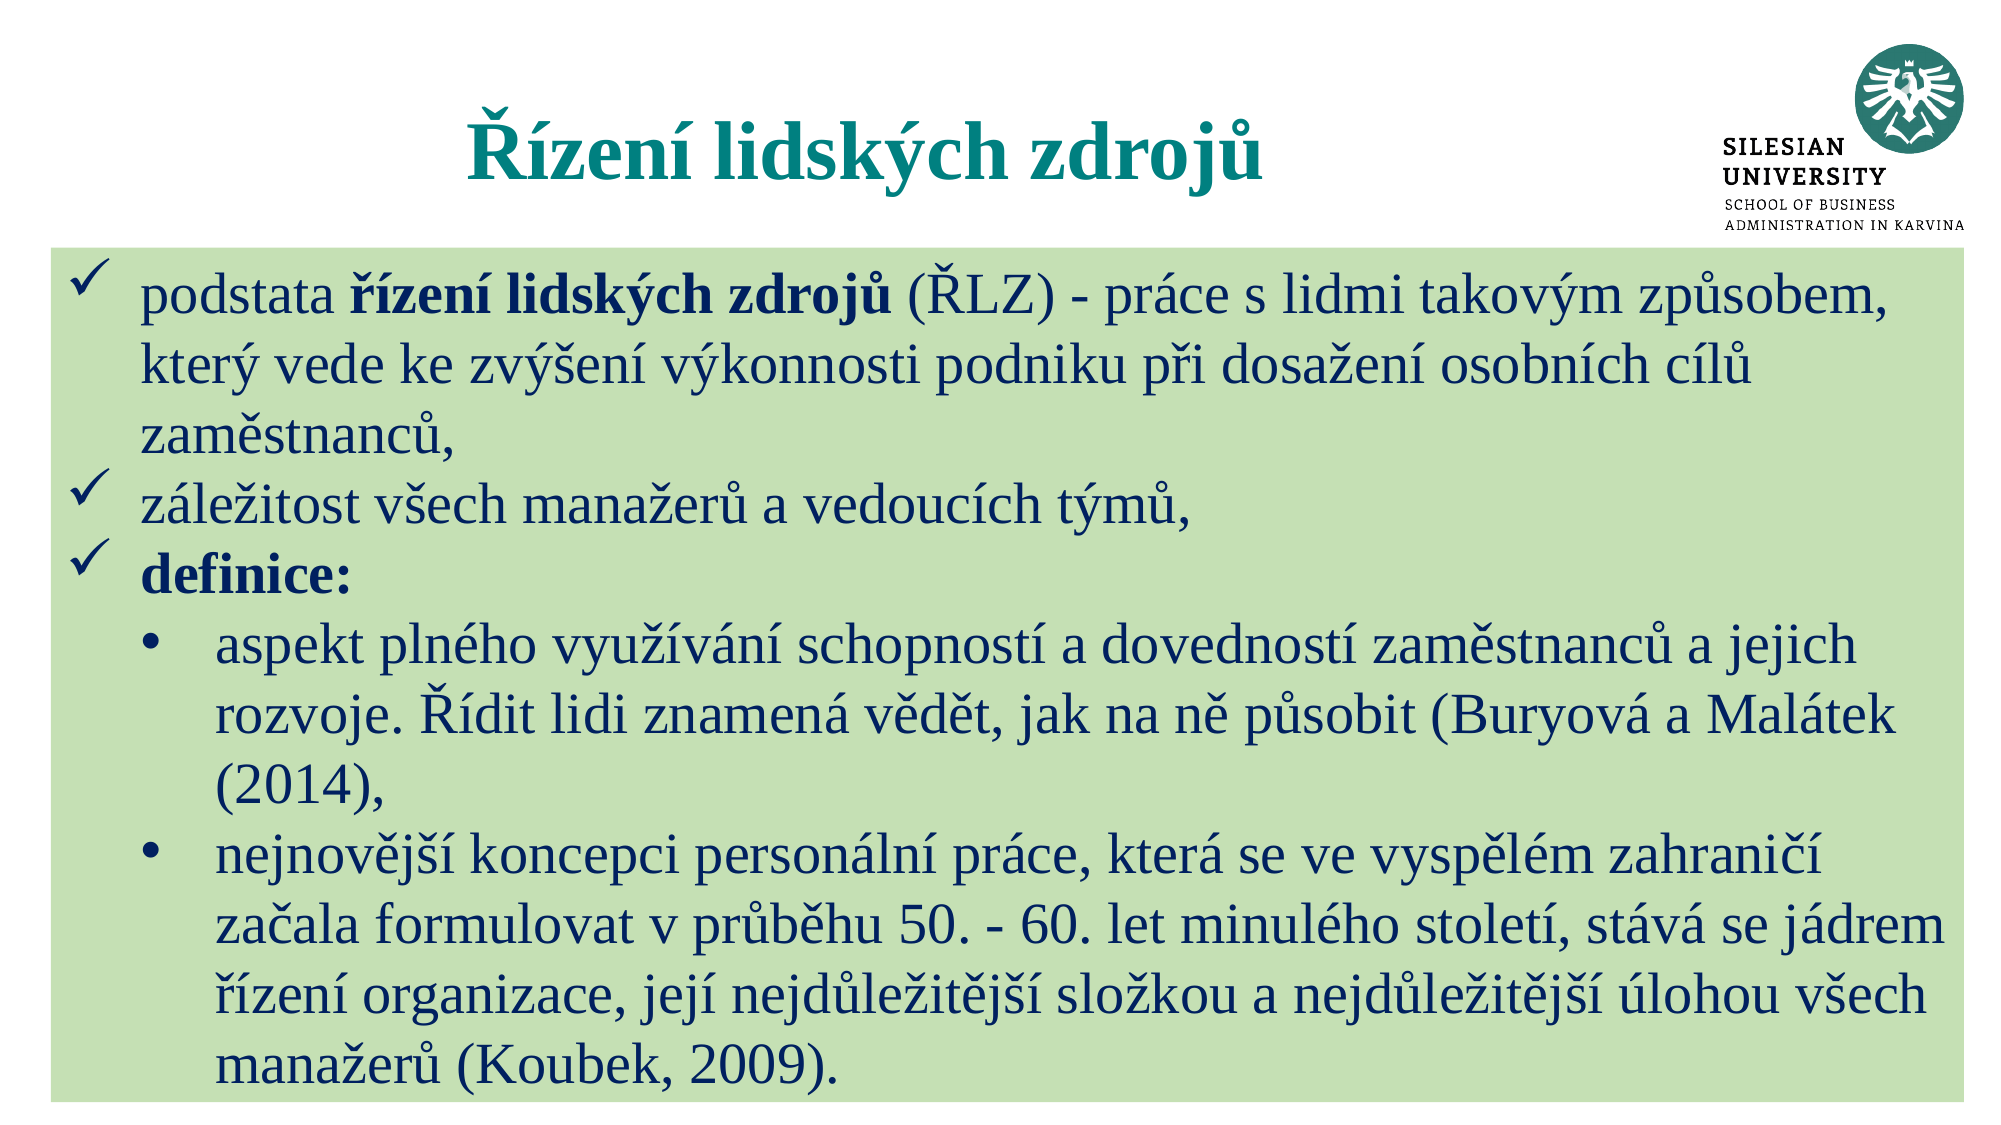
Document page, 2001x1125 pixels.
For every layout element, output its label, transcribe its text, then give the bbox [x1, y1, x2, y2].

text_box [41, 32, 786, 192]
text_box podstata řízení lidských zdrojů (ŘLZ) - práce s lidmi takovým způsobem, který vede ke zvýšení výkonnosti podniku při dosažení osobních cílů zaměstnanců, záležitost všech manažerů a vedoucích týmů, definice: aspekt plného využívání schopností a dovedností zaměstnanců a jejich rozvoje. Řídit lidi znamená vědět, jak na ně působit (Buryová a Malátek (2014), nejnovější koncepci personální práce, která se ve vyspělém zahraničí začala formulovat v průběhu 50. - 60. let minulého století, stává se jádrem řízení organizace, její nejdůležitější složkou a nejdůležitější úlohou všech manažerů (Koubek, 2009). [50, 247, 1964, 1103]
text_box Řízení lidských zdrojů [352, 88, 1379, 204]
picture [1723, 44, 1964, 230]
